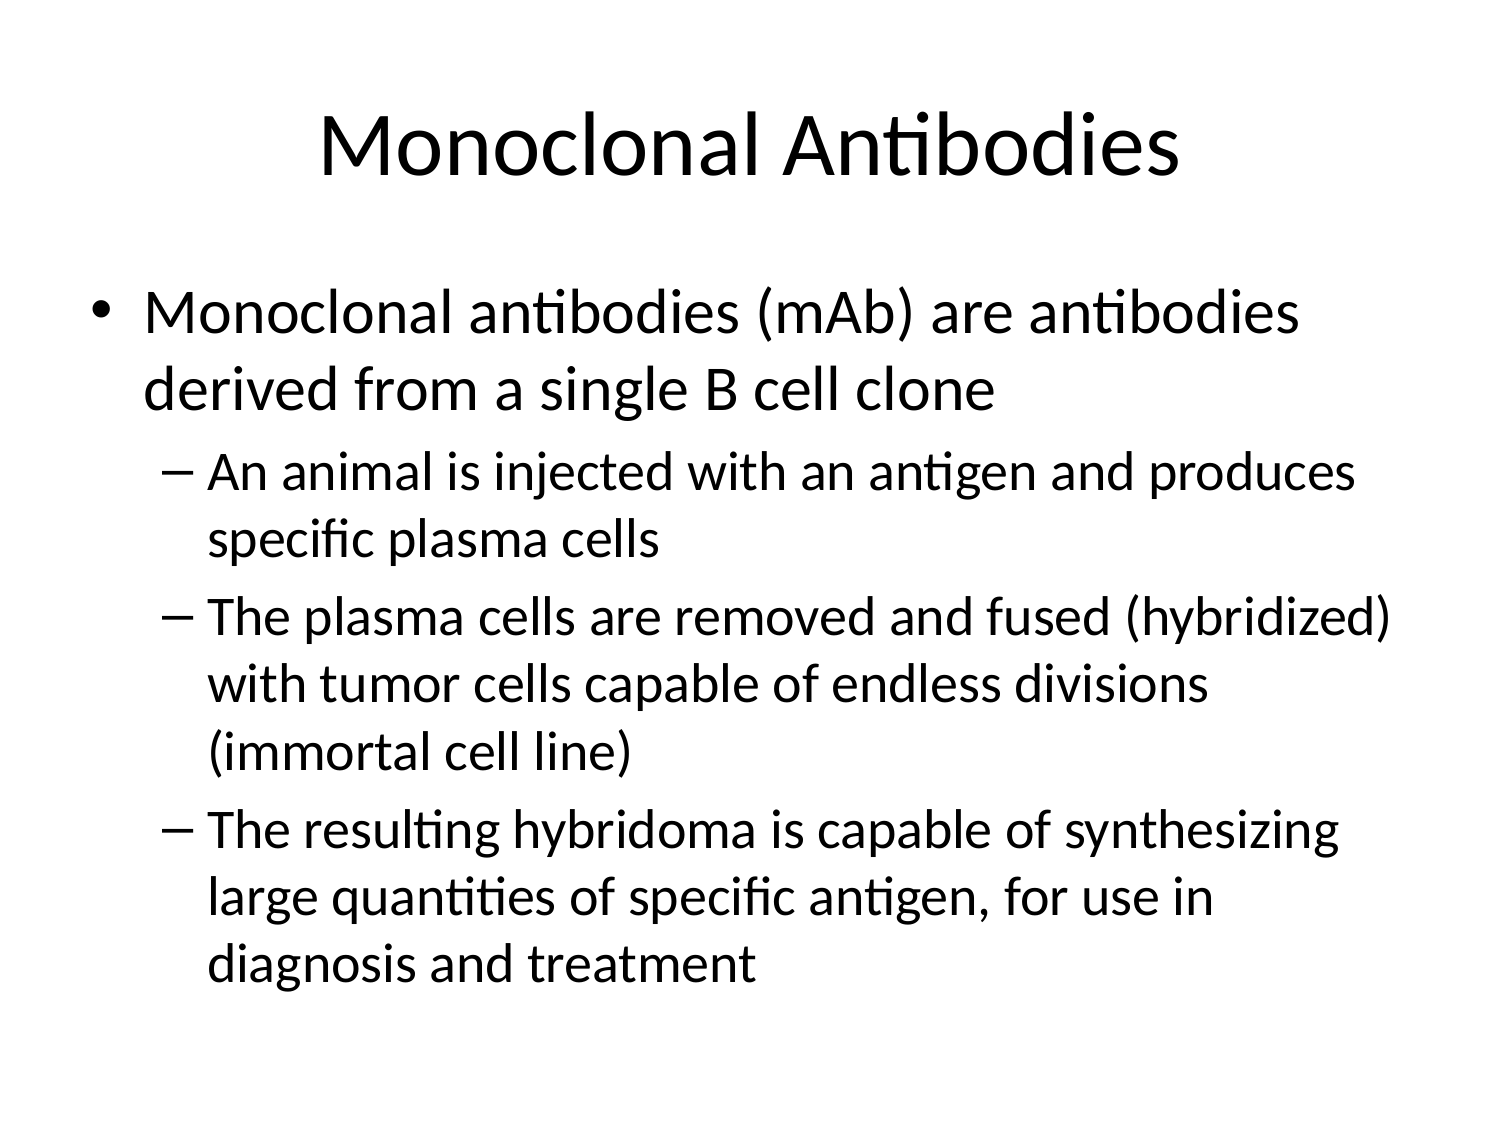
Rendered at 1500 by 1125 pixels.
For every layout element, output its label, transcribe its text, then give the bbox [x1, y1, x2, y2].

title Monoclonal Antibodies [75, 45, 1425, 233]
list Monoclonal antibodies (mAb) are antibodies derived from a single B cell clone An animal is injected with an antigen and produces specific plasma cells The plasma cells are removed and fused (hybridized) with tumor cells capable of endless divisions (immortal cell line) The resulting hybridoma is capable of synthesizing large quantities of specific antigen, for use in diagnosis and treatment [75, 262, 1425, 1005]
